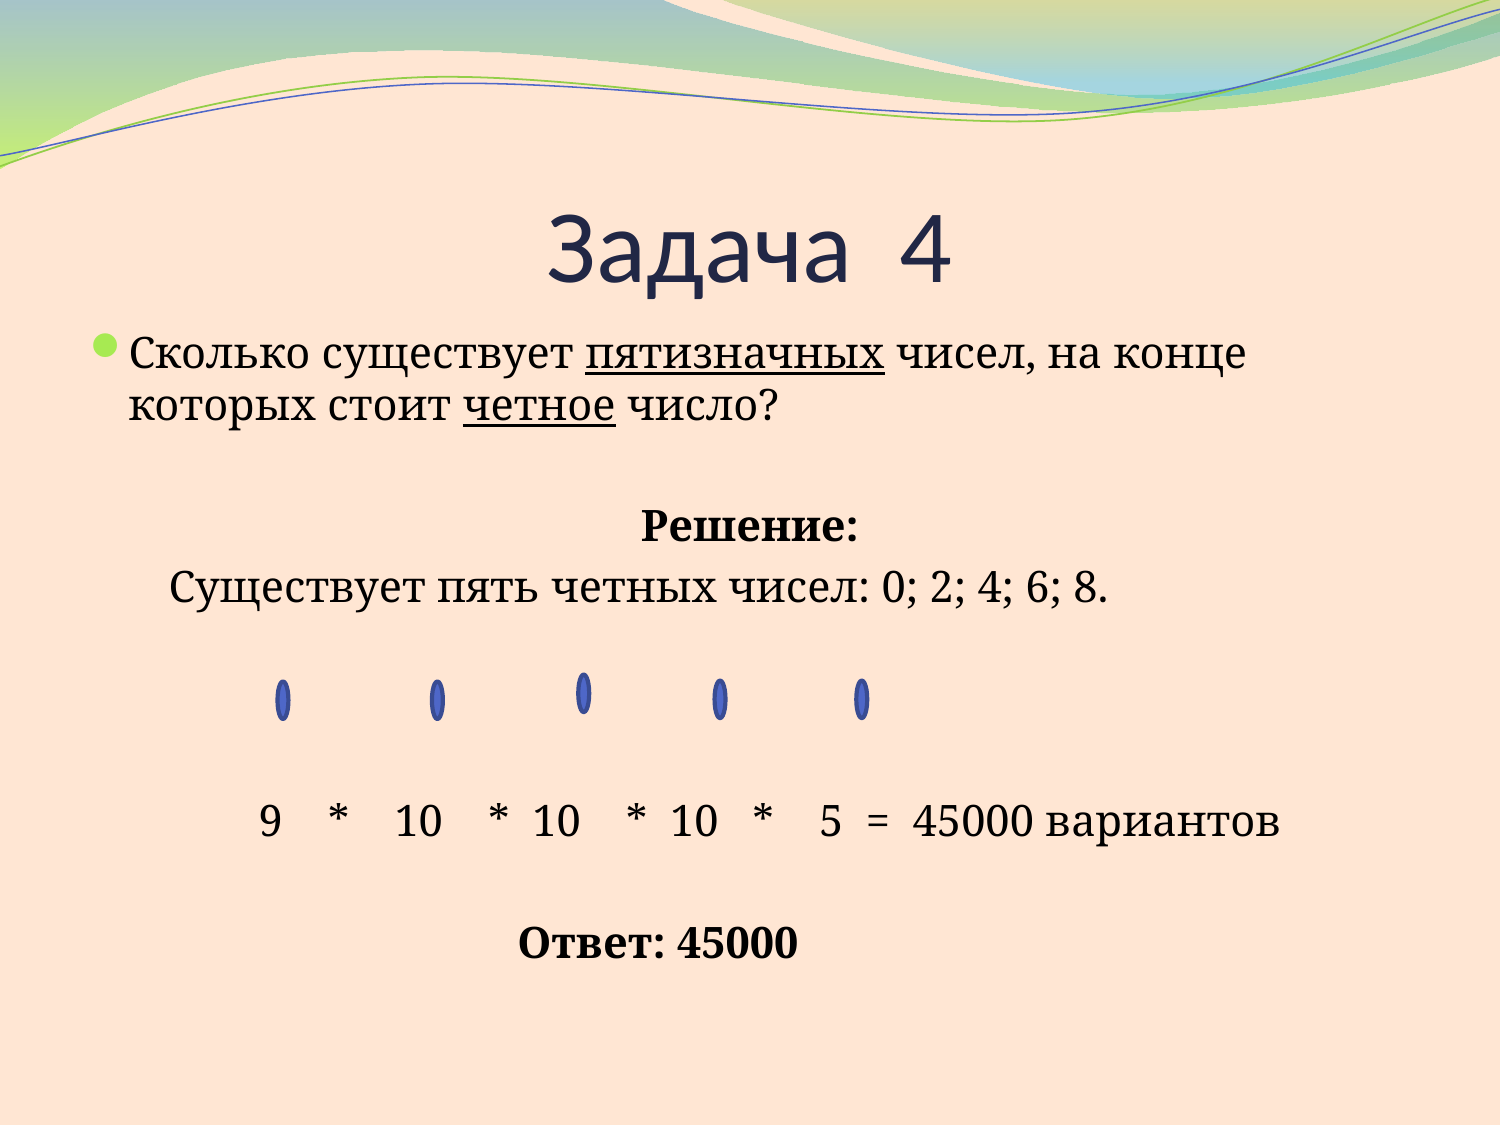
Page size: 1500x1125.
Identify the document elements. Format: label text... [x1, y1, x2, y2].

list Сколько существует пятизначных чисел, на конце которых стоит четное число? Решение: Существует пять четных чисел: 0; 2; 4; 6; 8. 9 * 10 * 10 * 10 * 5 = 45000 вариантов Ответ: 45000 [75, 317, 1425, 1038]
text_box [854, 678, 870, 721]
text_box [429, 679, 445, 721]
text_box [275, 679, 291, 721]
text_box [576, 672, 592, 715]
text_box [712, 678, 728, 721]
title Задача 4 [75, 115, 1425, 303]
